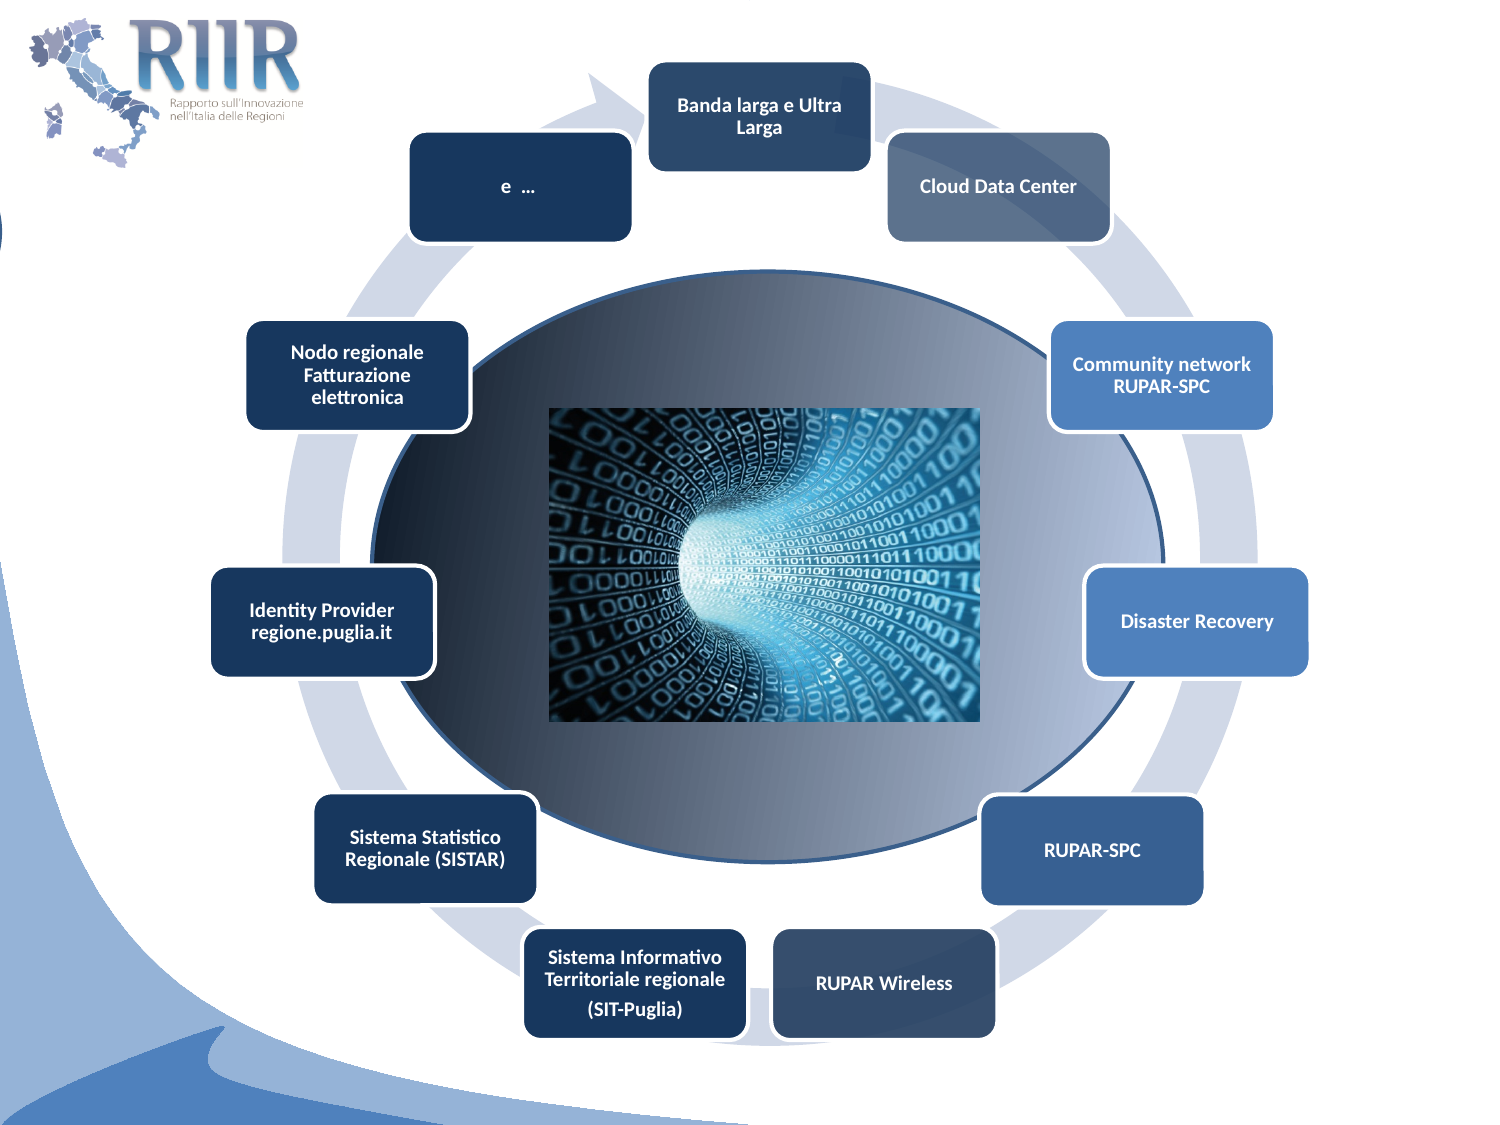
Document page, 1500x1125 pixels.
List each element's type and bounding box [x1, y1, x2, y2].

text_box [4, 59, 1500, 1041]
picture [548, 408, 980, 722]
picture [29, 18, 303, 59]
